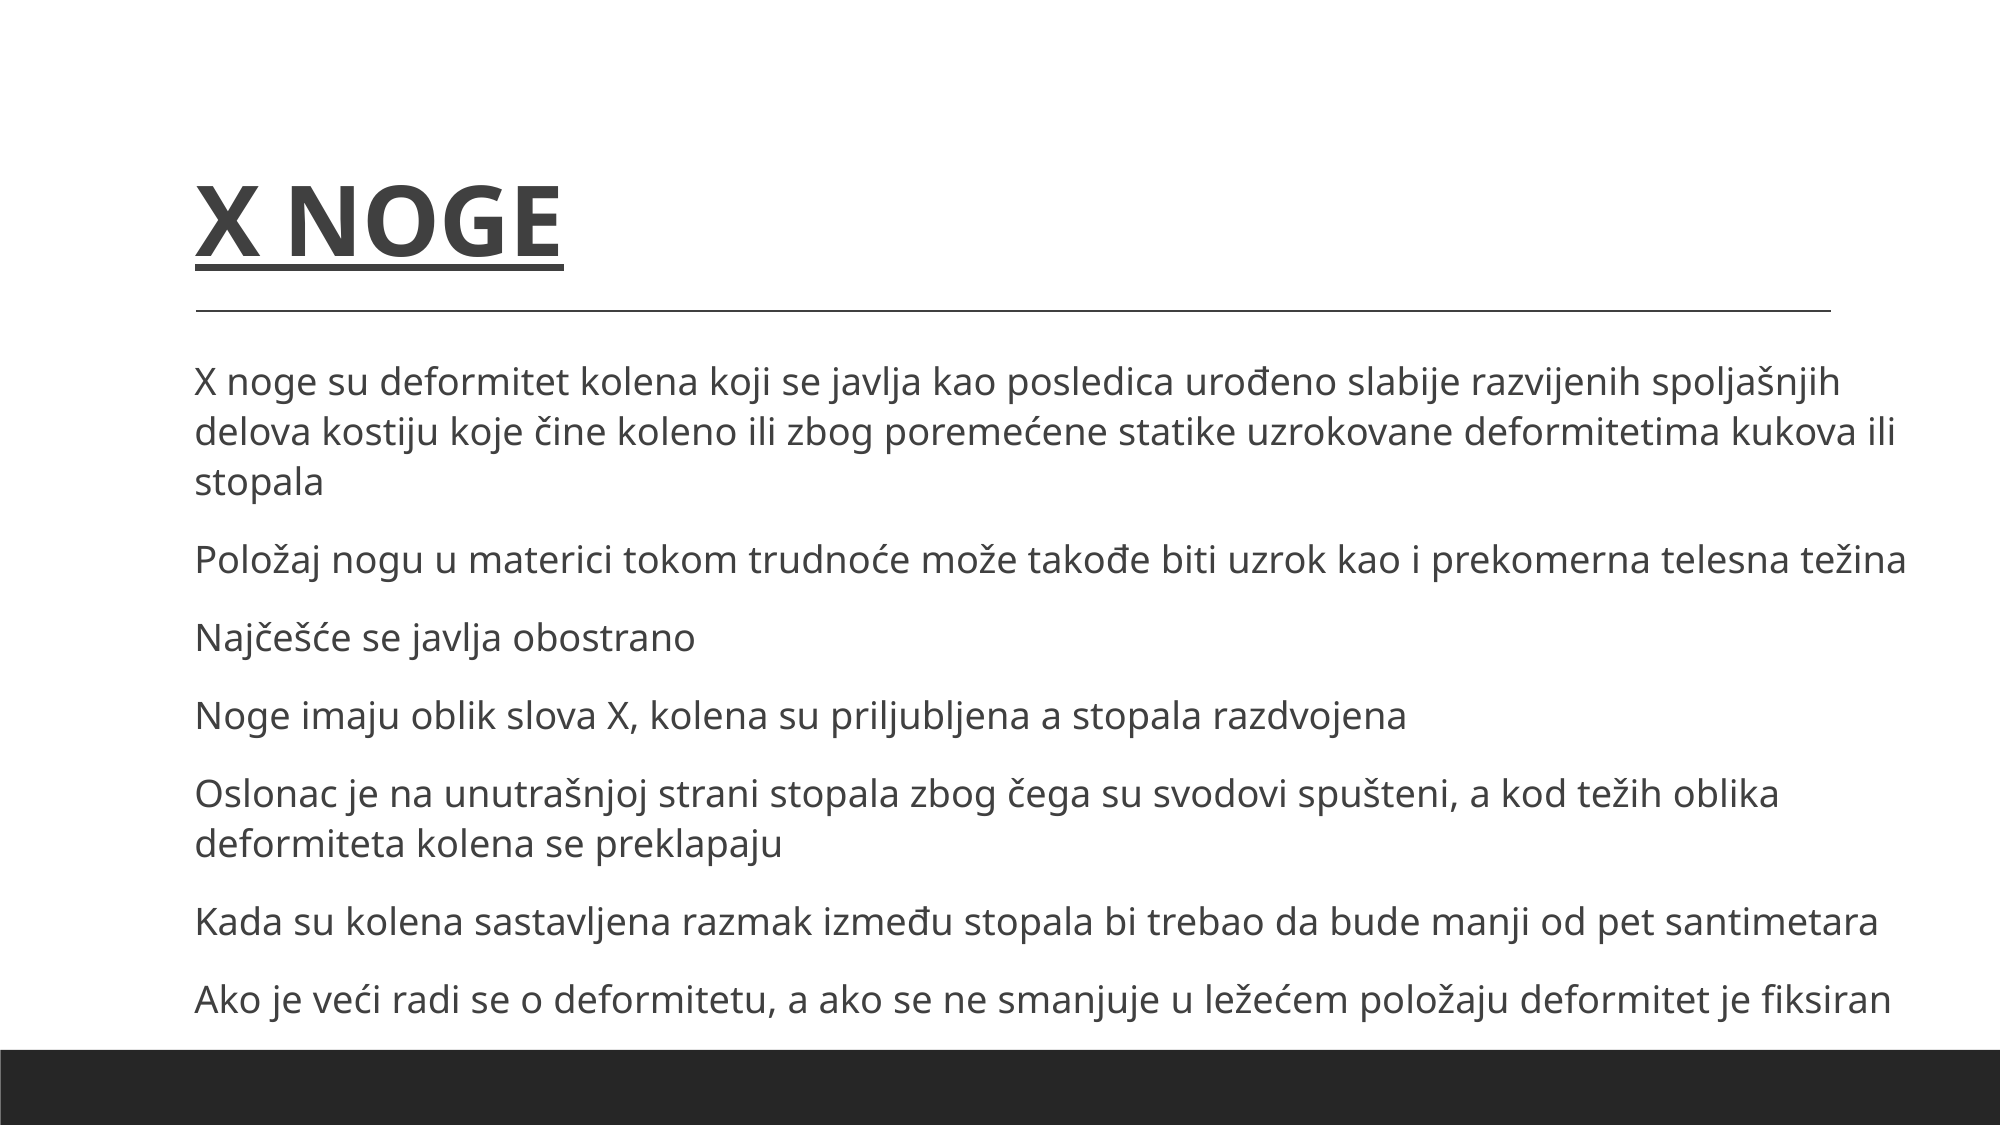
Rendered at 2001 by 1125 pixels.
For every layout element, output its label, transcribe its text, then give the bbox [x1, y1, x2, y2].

list X noge su deformitet kolena koji se javlja kao posledica urođeno slabije razvijenih spoljašnjih delova kostiju koje čine koleno ili zbog poremećene statike uzrokovane deformitetima kukova ili stopala Položaj nogu u materici tokom trudnoće može takođe biti uzrok kao i prekomerna telesna težina Najčešće se javlja obostrano Noge imaju oblik slova X, kolena su priljubljena a stopala razdvojena Oslonac je na unutrašnjoj strani stopala zbog čega su svodovi spušteni, a kod težih oblika deformiteta kolena se preklapaju Kada su kolena sastavljena razmak između stopala bi trebao da bude manji od pet santimetara Ako je veći radi se o deformitetu, a ako se ne smanjuje u ležećem položaju deformitet je fiksiran [180, 345, 1953, 1033]
title X NOGE [180, 47, 1830, 285]
